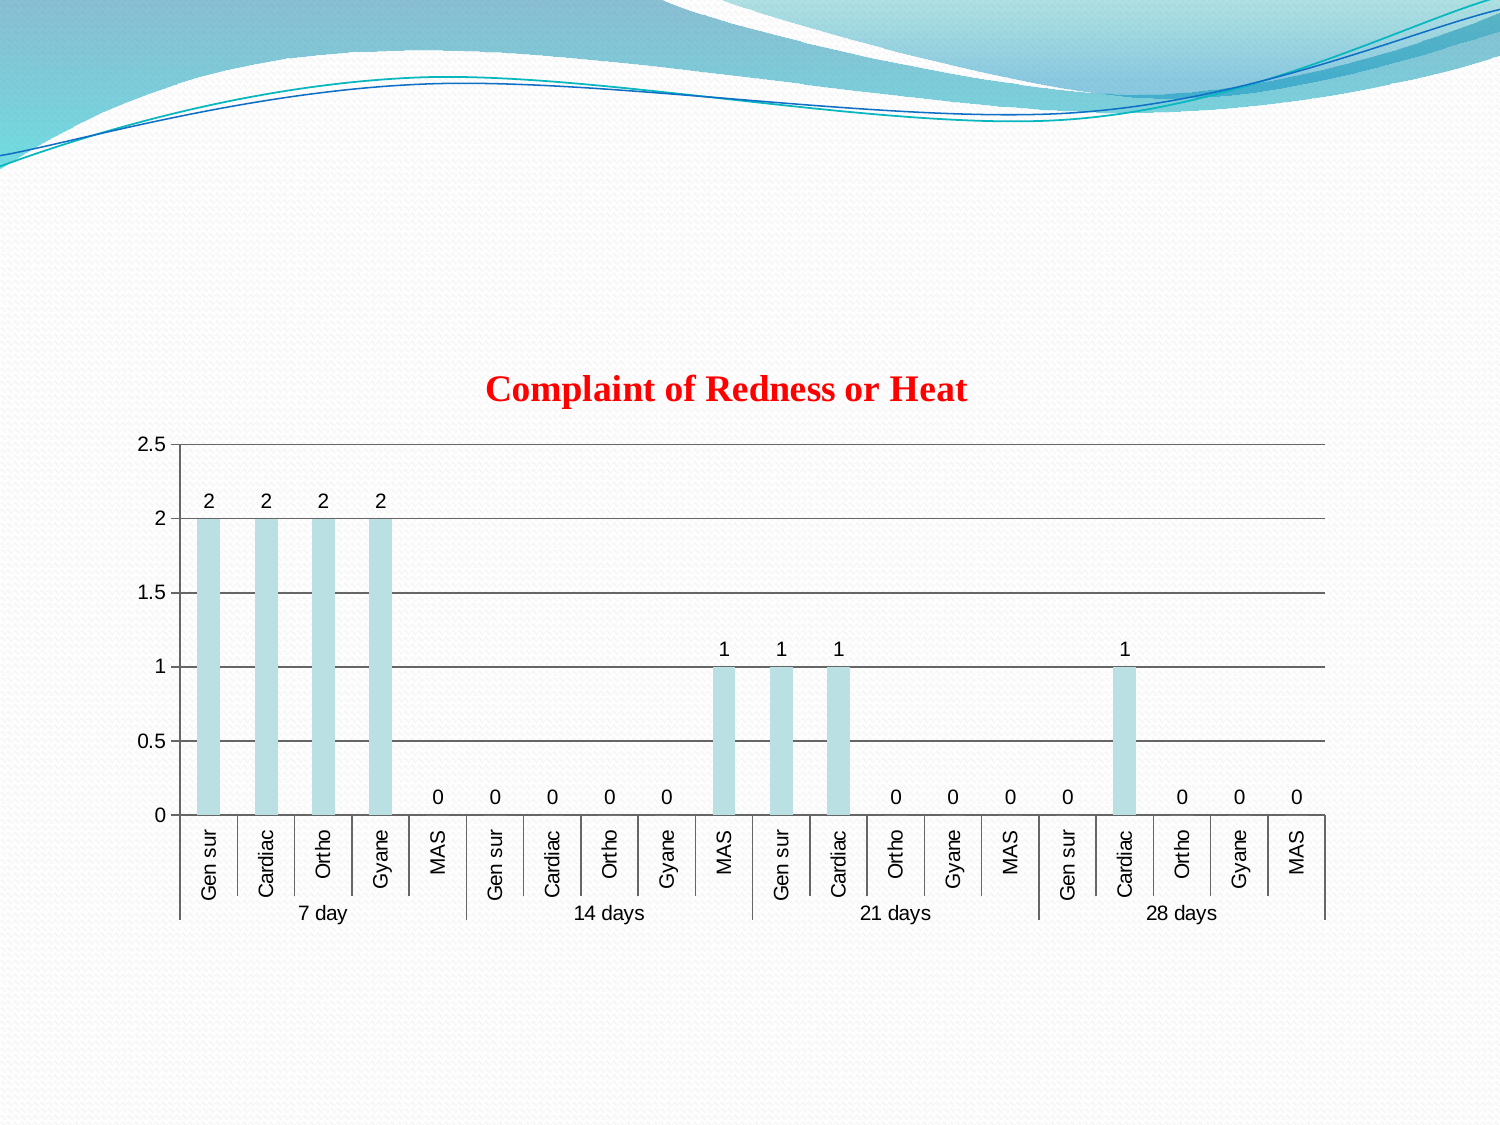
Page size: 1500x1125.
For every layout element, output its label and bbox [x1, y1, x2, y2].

chart [112, 337, 1351, 938]
